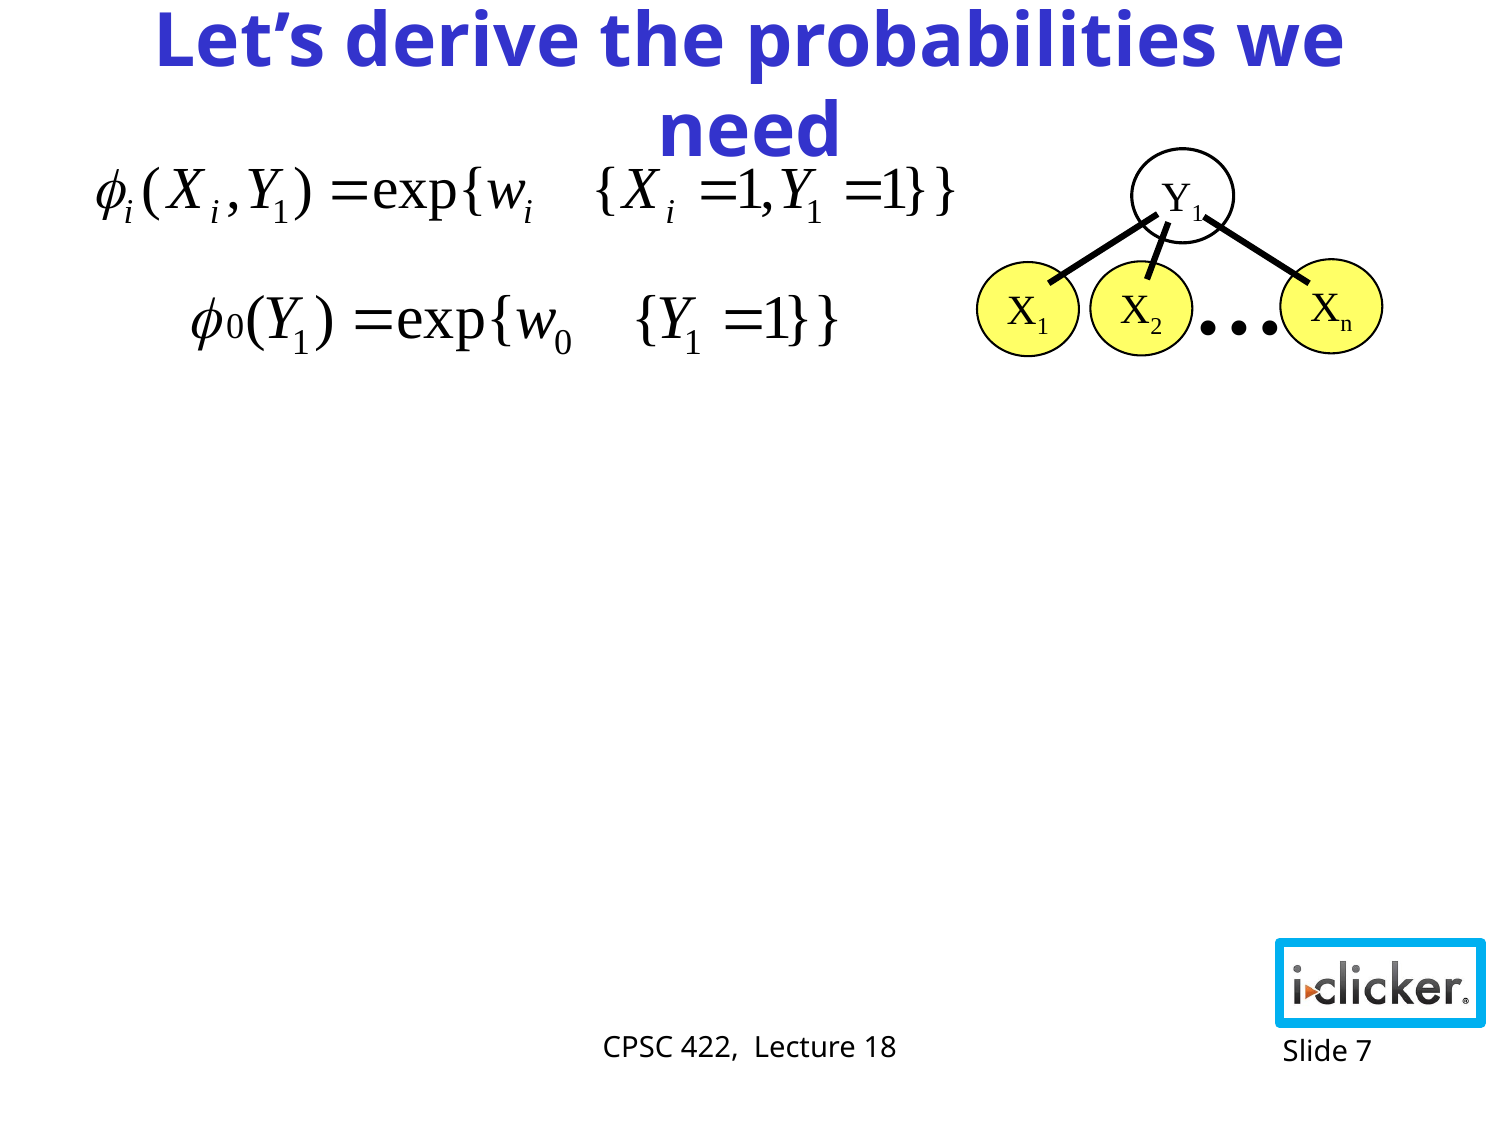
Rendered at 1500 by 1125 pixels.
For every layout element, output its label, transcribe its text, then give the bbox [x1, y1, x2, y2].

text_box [182, 276, 852, 370]
title Let’s derive the probabilities we need [49, 24, 1451, 138]
footer CPSC 422, Lecture 18 [512, 1024, 988, 1101]
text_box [985, 152, 1374, 340]
slide_number Slide 7 [1074, 1024, 1388, 1101]
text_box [88, 148, 963, 239]
picture [1285, 948, 1475, 1017]
